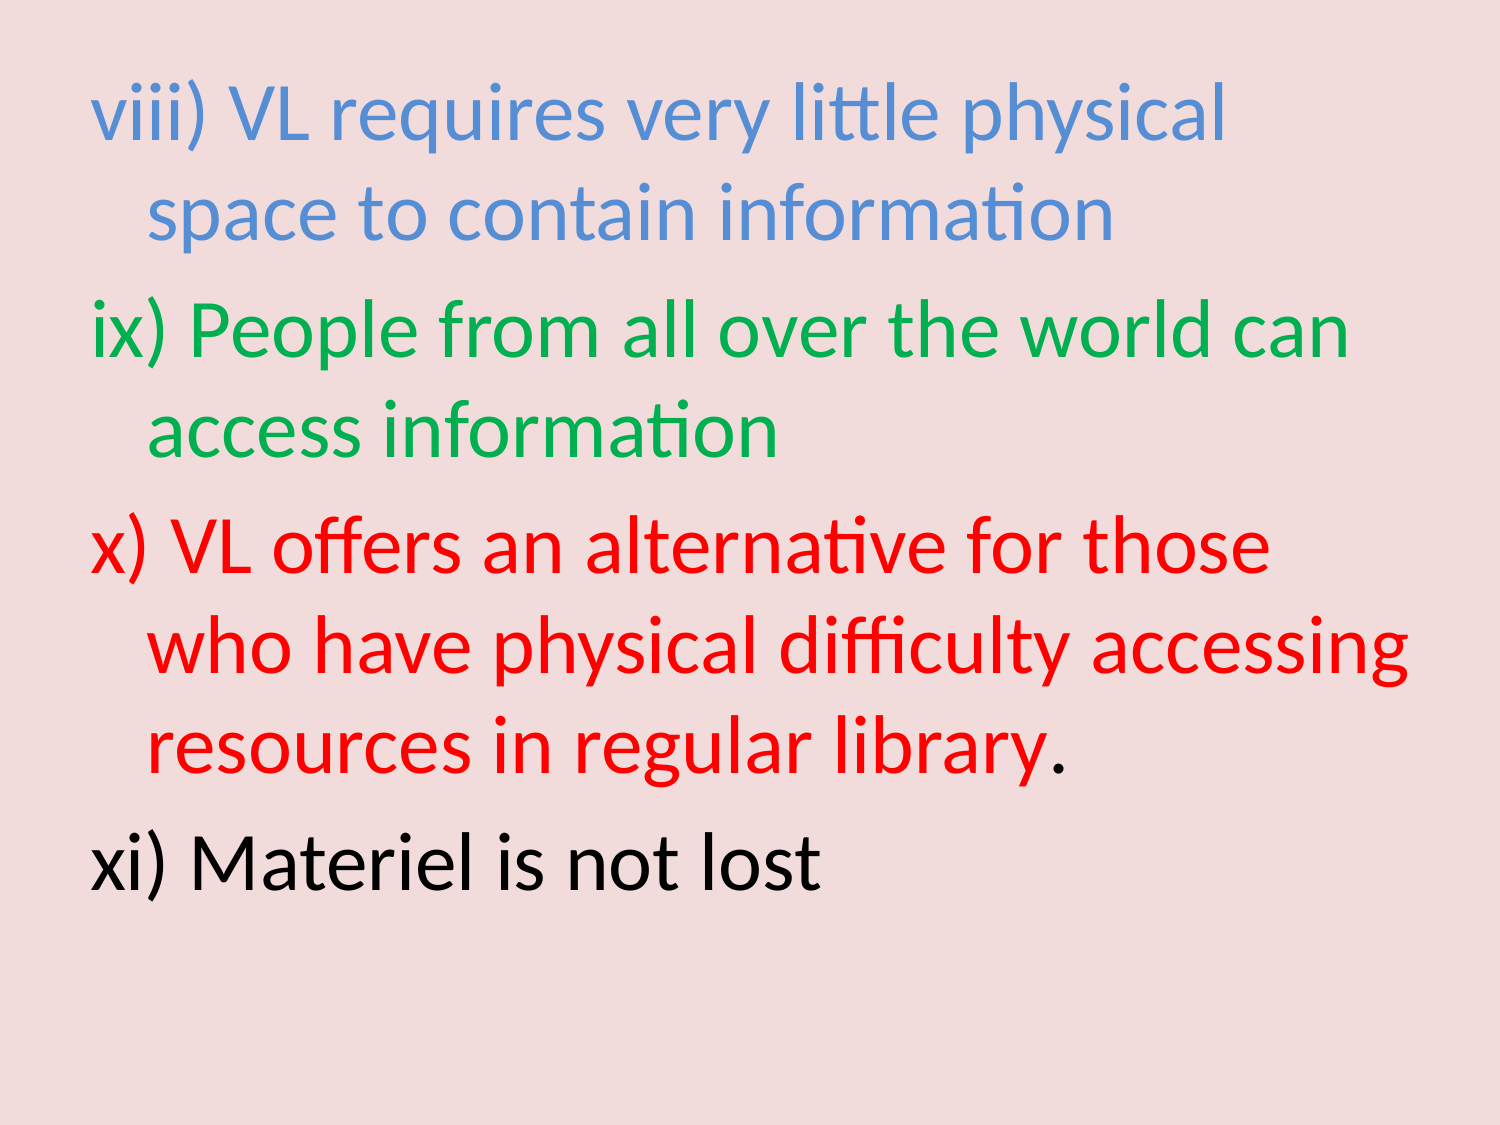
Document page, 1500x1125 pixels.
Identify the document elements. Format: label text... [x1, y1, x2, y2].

list viii) VL requires very little physical space to contain information ix) People from all over the world can access information x) VL offers an alternative for those who have physical difficulty accessing resources in regular library. xi) Materiel is not lost [75, 50, 1425, 1063]
